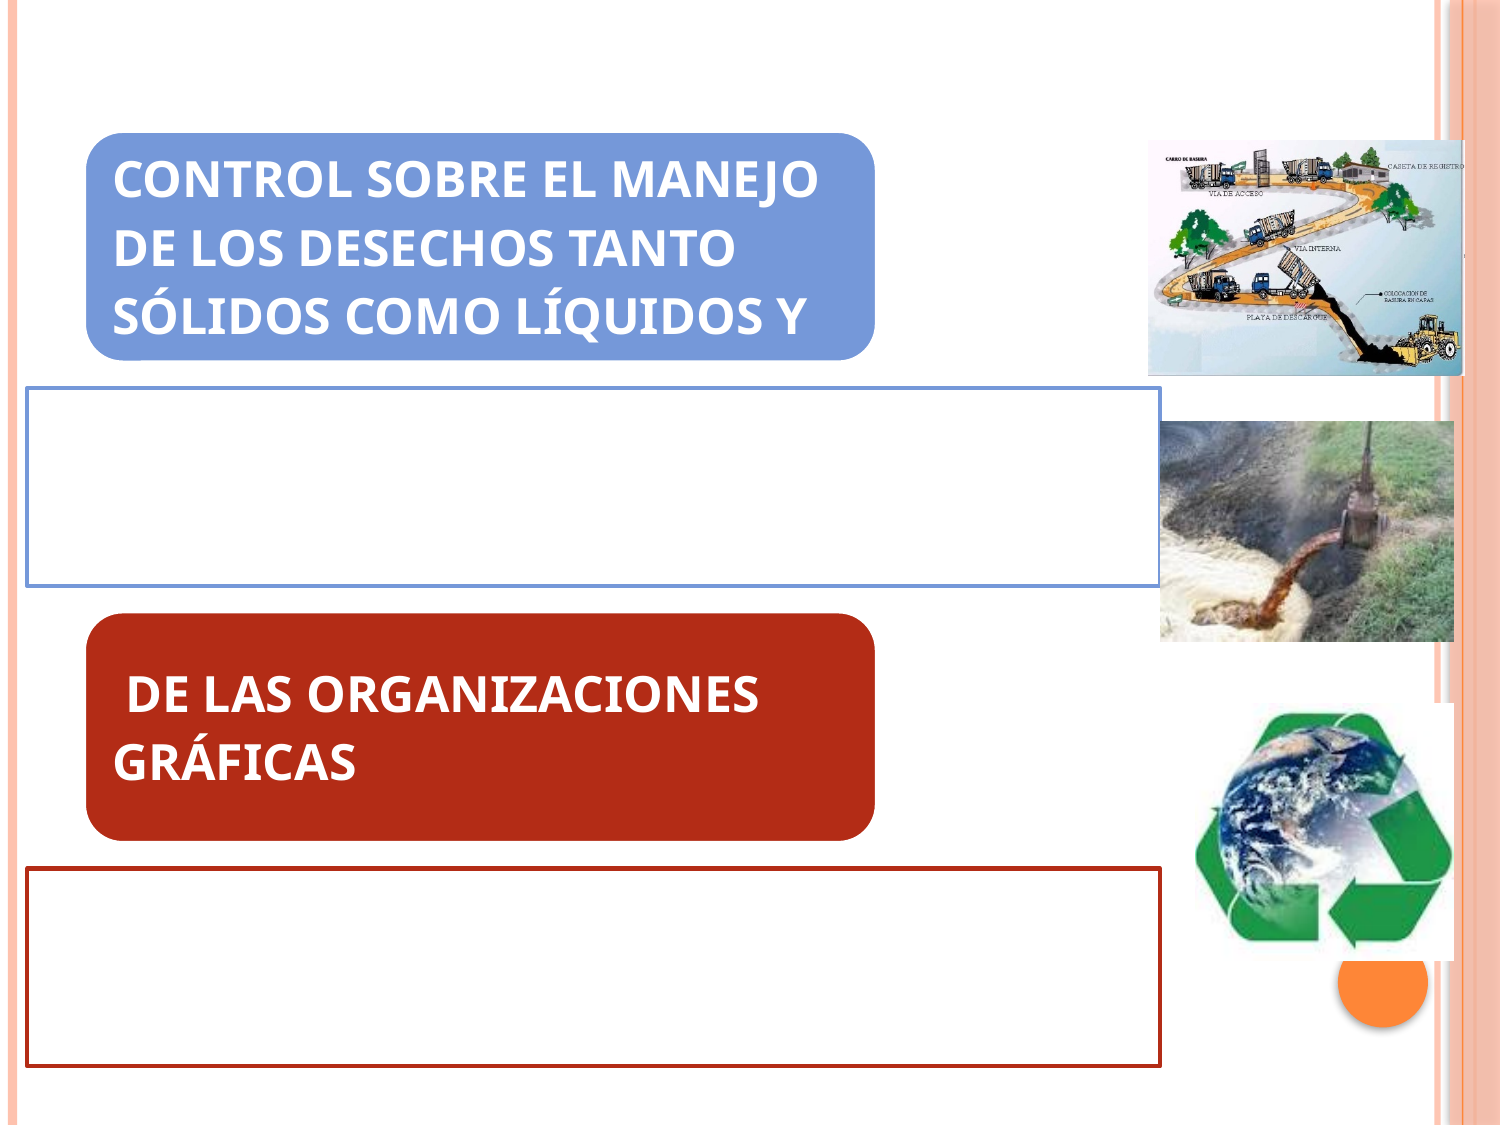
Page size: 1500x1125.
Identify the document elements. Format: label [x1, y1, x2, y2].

text_box [26, 104, 1161, 1067]
picture [1161, 140, 1466, 376]
picture [1194, 702, 1454, 962]
picture [1159, 421, 1454, 643]
